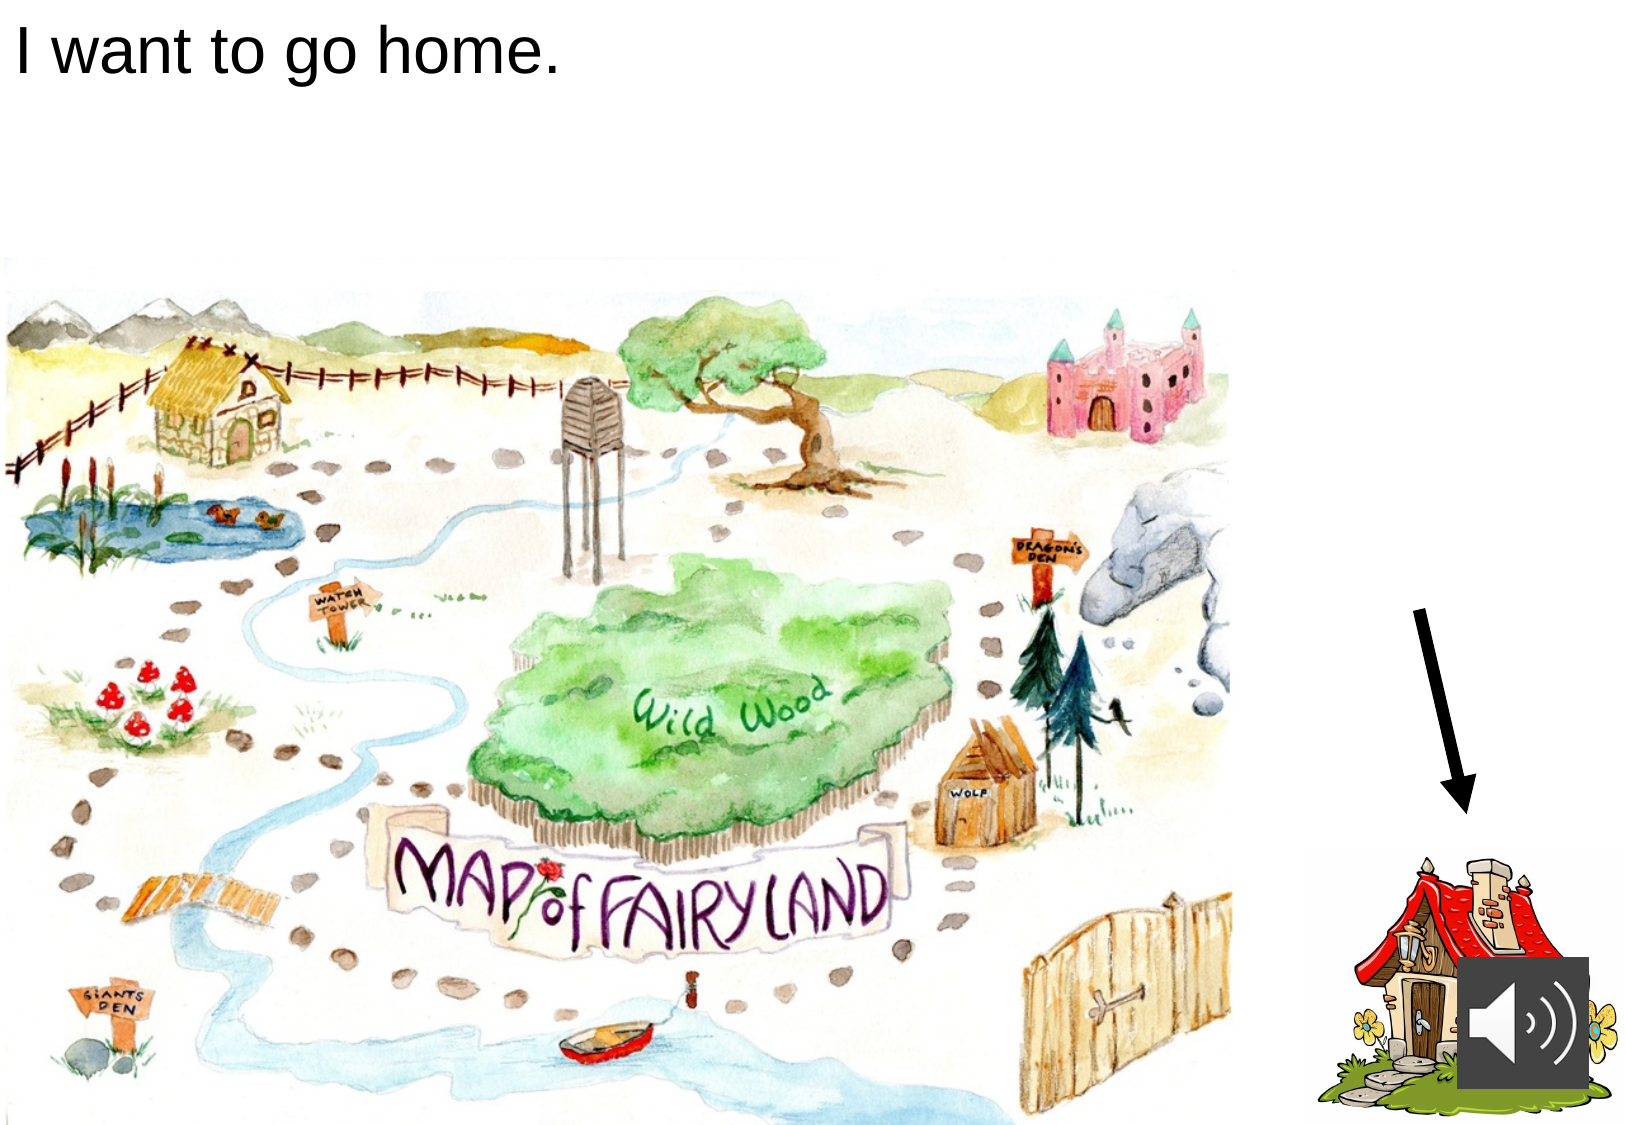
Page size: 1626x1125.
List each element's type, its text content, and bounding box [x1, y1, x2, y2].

text_box I want to go home. [0, 0, 1625, 95]
picture [4, 257, 1235, 1125]
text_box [1418, 609, 1467, 815]
picture [1308, 847, 1625, 1125]
